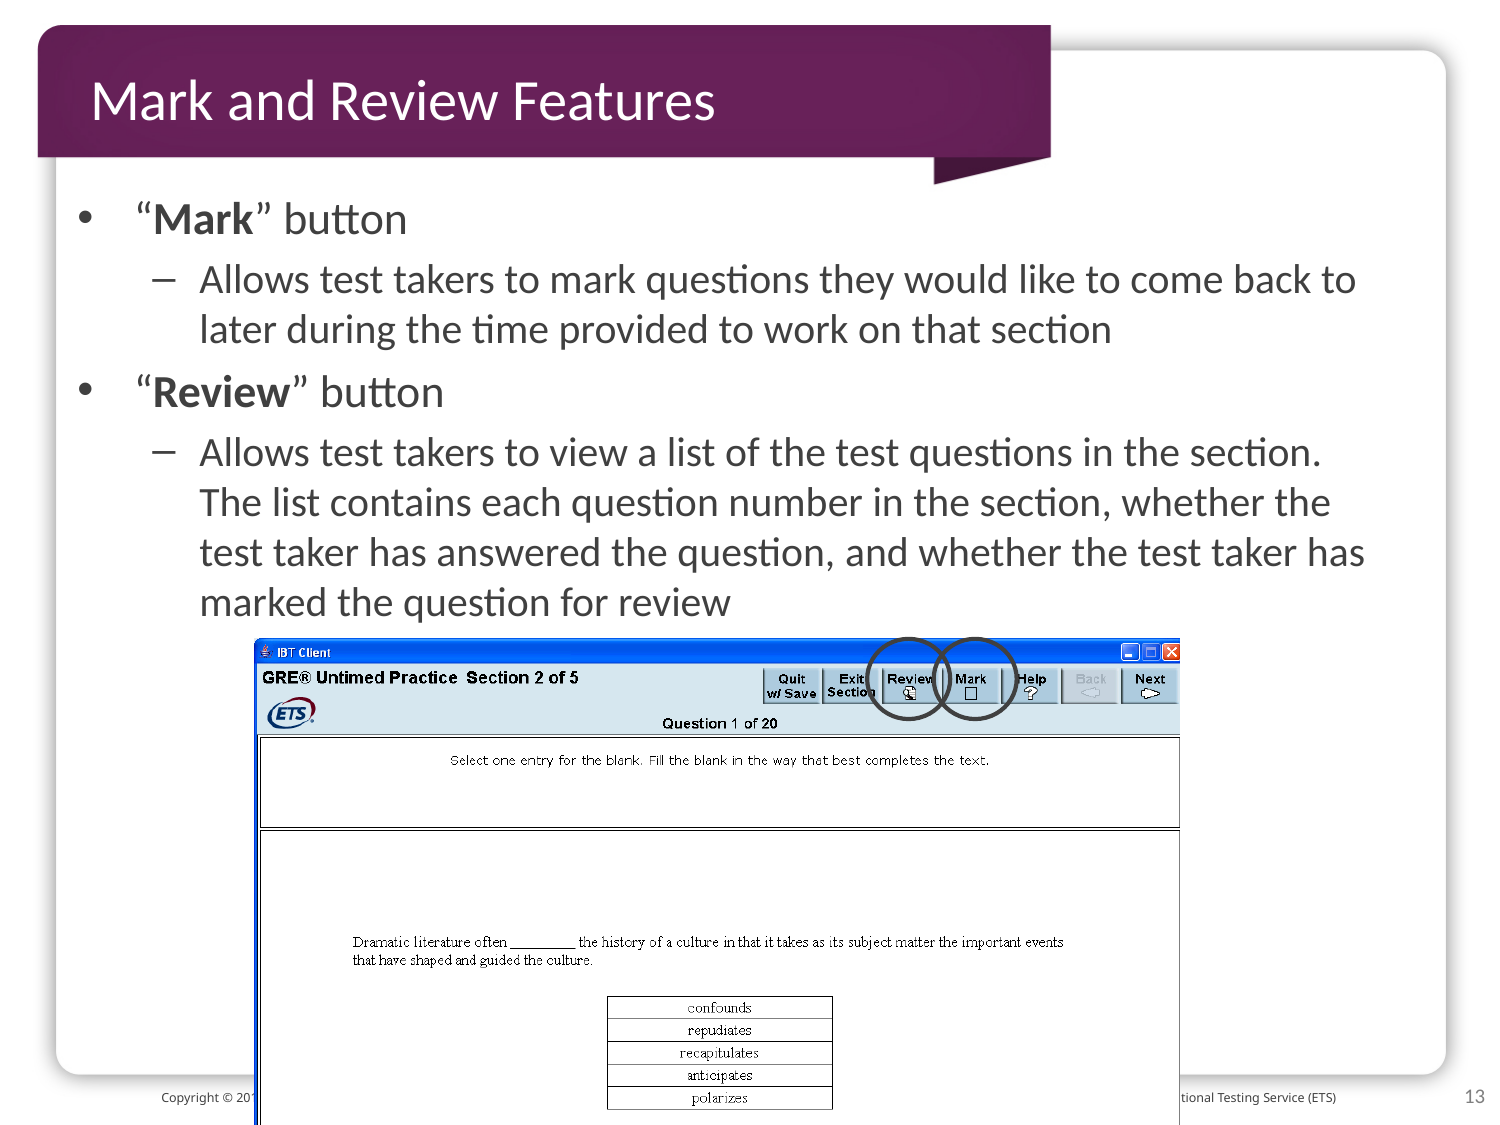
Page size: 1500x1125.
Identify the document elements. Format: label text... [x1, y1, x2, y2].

text_box 13 [1437, 1065, 1500, 1125]
list “Mark” button Allows test takers to mark questions they would like to come back to later during the time provided to work on that section “Review” button Allows test takers to view a list of the test questions in the section. The list contains each question number in the section, whether the test taker has answered the question, and whether the test taker has marked the question for review [62, 181, 1388, 944]
picture [0, 0, 1500, 1125]
title Mark and Review Features [75, 45, 1050, 150]
